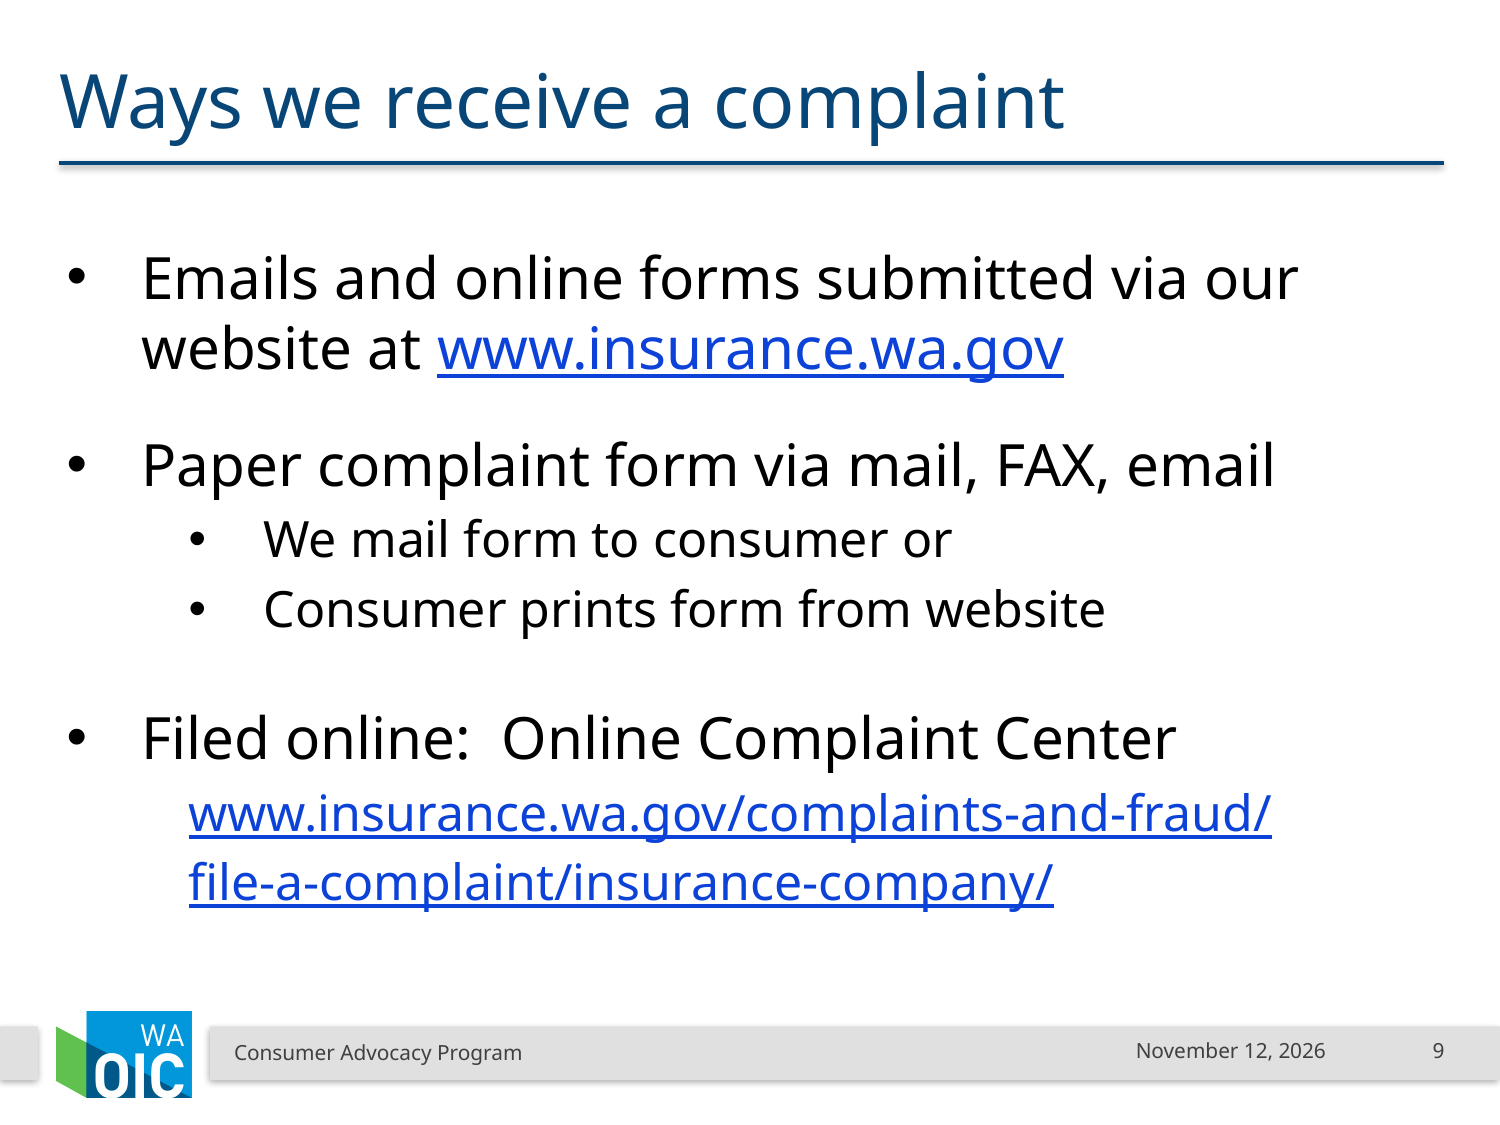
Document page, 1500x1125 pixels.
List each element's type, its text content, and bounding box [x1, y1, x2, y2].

picture [169, 1037, 181, 1041]
slide_number 9 [1339, 1035, 1445, 1069]
title Ways we receive a complaint [59, 53, 1445, 164]
picture [56, 1011, 183, 1098]
footer Consumer Advocacy Program [234, 1035, 785, 1069]
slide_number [975, 1035, 1326, 1069]
list Emails and online forms submitted via our website at www.insurance.wa.gov Paper complaint form via mail, FAX, email We mail form to consumer or Consumer prints form from website Filed online: Online Complaint Center www.insurance.wa.gov/complaints-and-fraud/ file-a-complaint/insurance-company/ [66, 206, 1452, 936]
